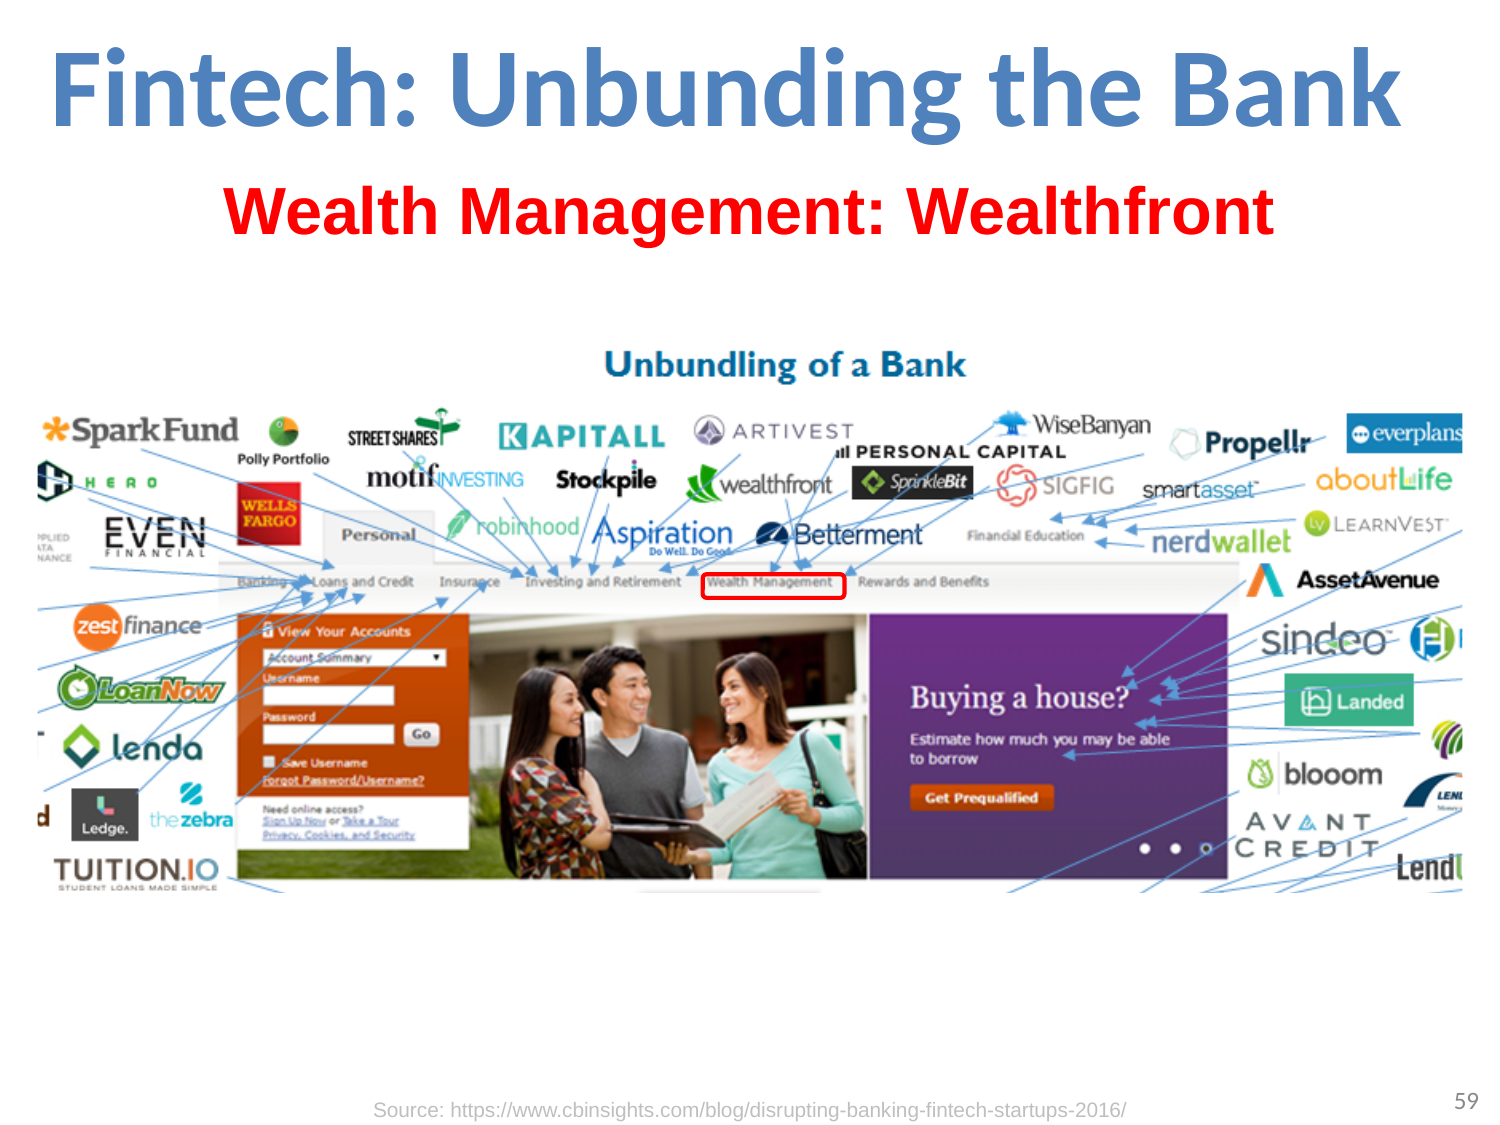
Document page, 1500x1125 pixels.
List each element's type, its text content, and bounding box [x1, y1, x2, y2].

picture [37, 313, 1463, 893]
text_box Source: https://www.cbinsights.com/blog/disrupting-banking-fintech-startups-2016/ [176, 1089, 1324, 1125]
text_box Wealth Management: Wealthfront [208, 160, 1292, 256]
slide_number 59 [1144, 1069, 1495, 1125]
title Fintech: Unbunding the Bank [29, 1, 1425, 161]
